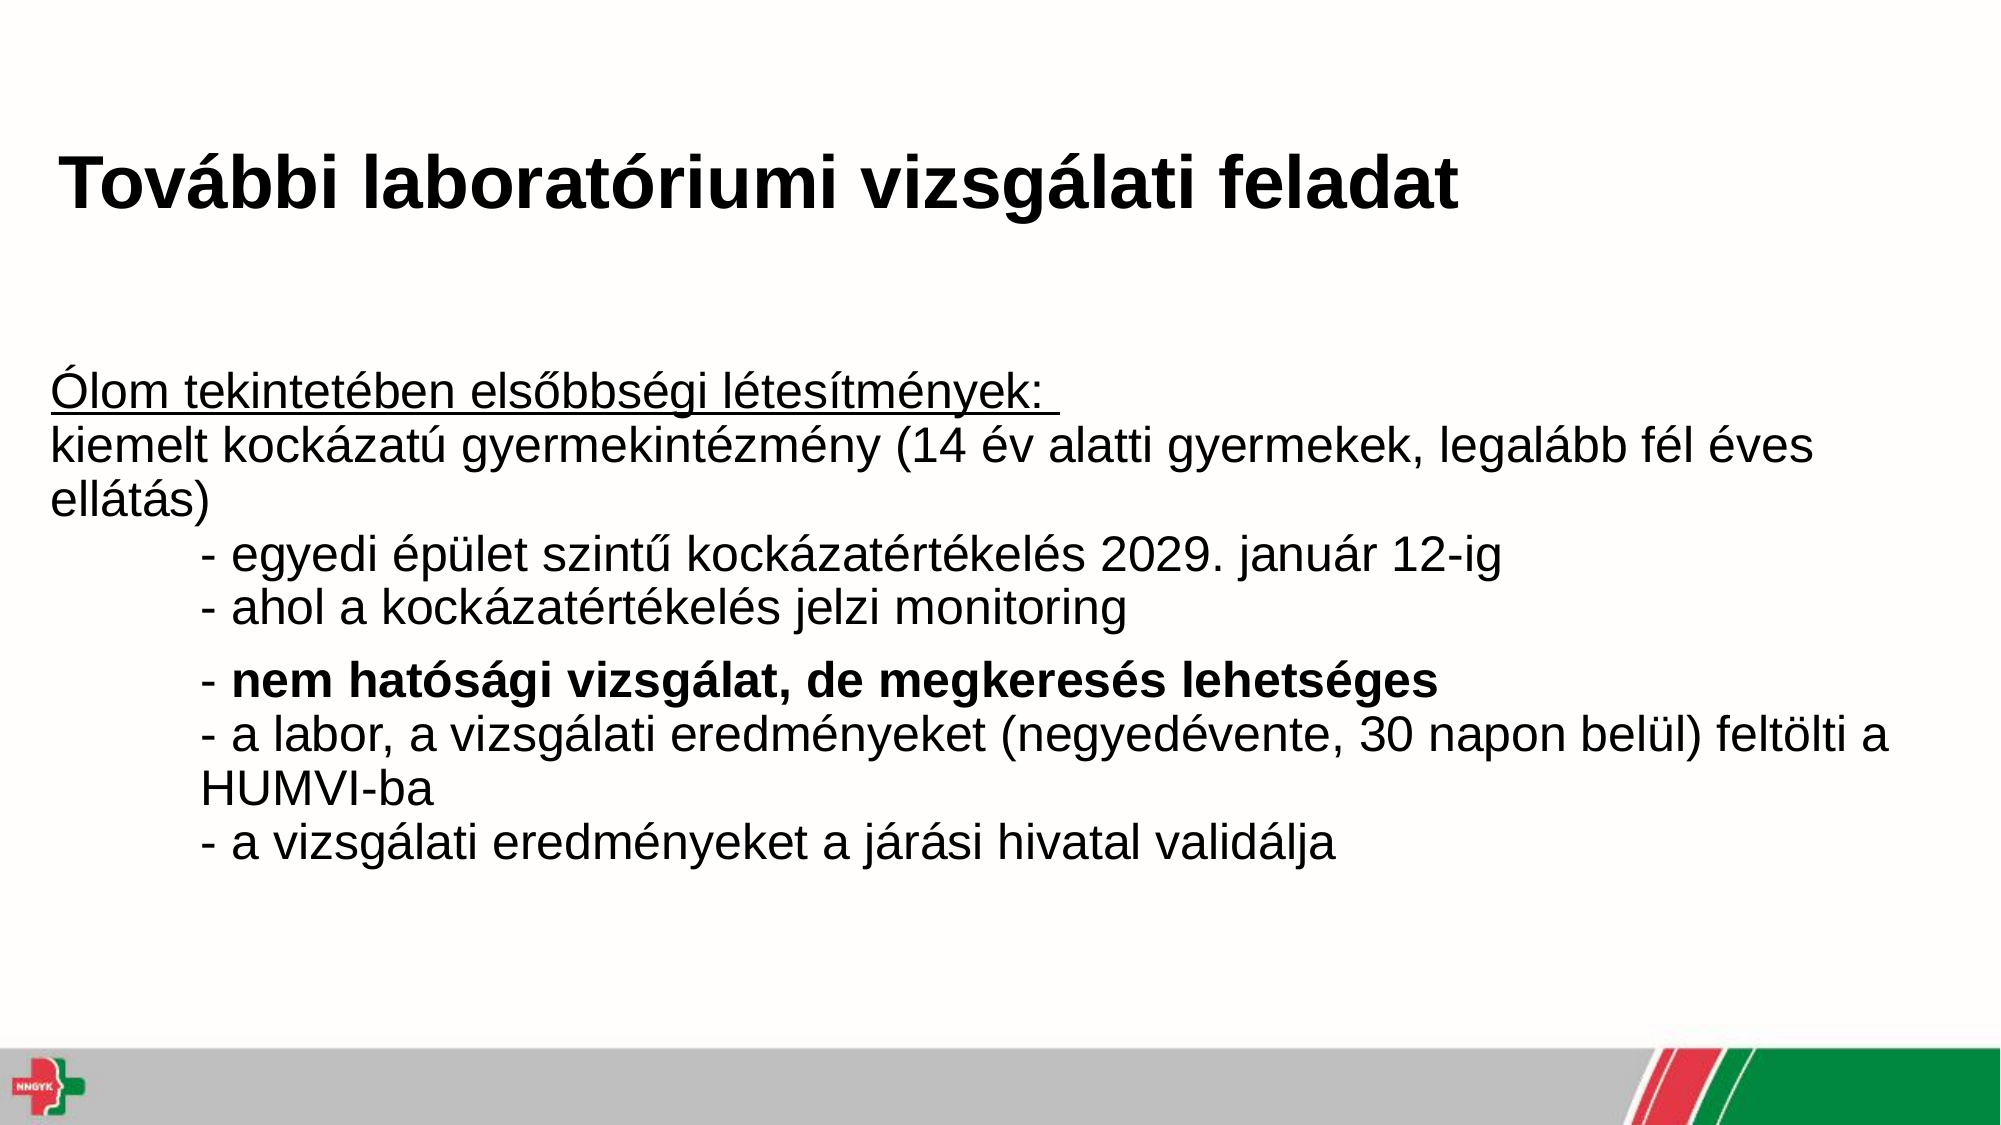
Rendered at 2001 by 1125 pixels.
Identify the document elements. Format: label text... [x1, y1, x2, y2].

picture [0, 0, 2001, 1125]
title További laboratóriumi vizsgálati feladat [44, 163, 1645, 295]
list Ólom tekintetében elsőbbségi létesítmények: kiemelt kockázatú gyermekintézmény (14 év alatti gyermekek, legalább fél éves ellátás) - egyedi épület szintű kockázatértékelés 2029. január 12-ig - ahol a kockázatértékelés jelzi monitoring - nem hatósági vizsgálat, de megkeresés lehetséges - a labor, a vizsgálati eredményeket (negyedévente, 30 napon belül) feltölti a HUMVI-ba - a vizsgálati eredményeket a járási hivatal validálja [35, 358, 1958, 986]
